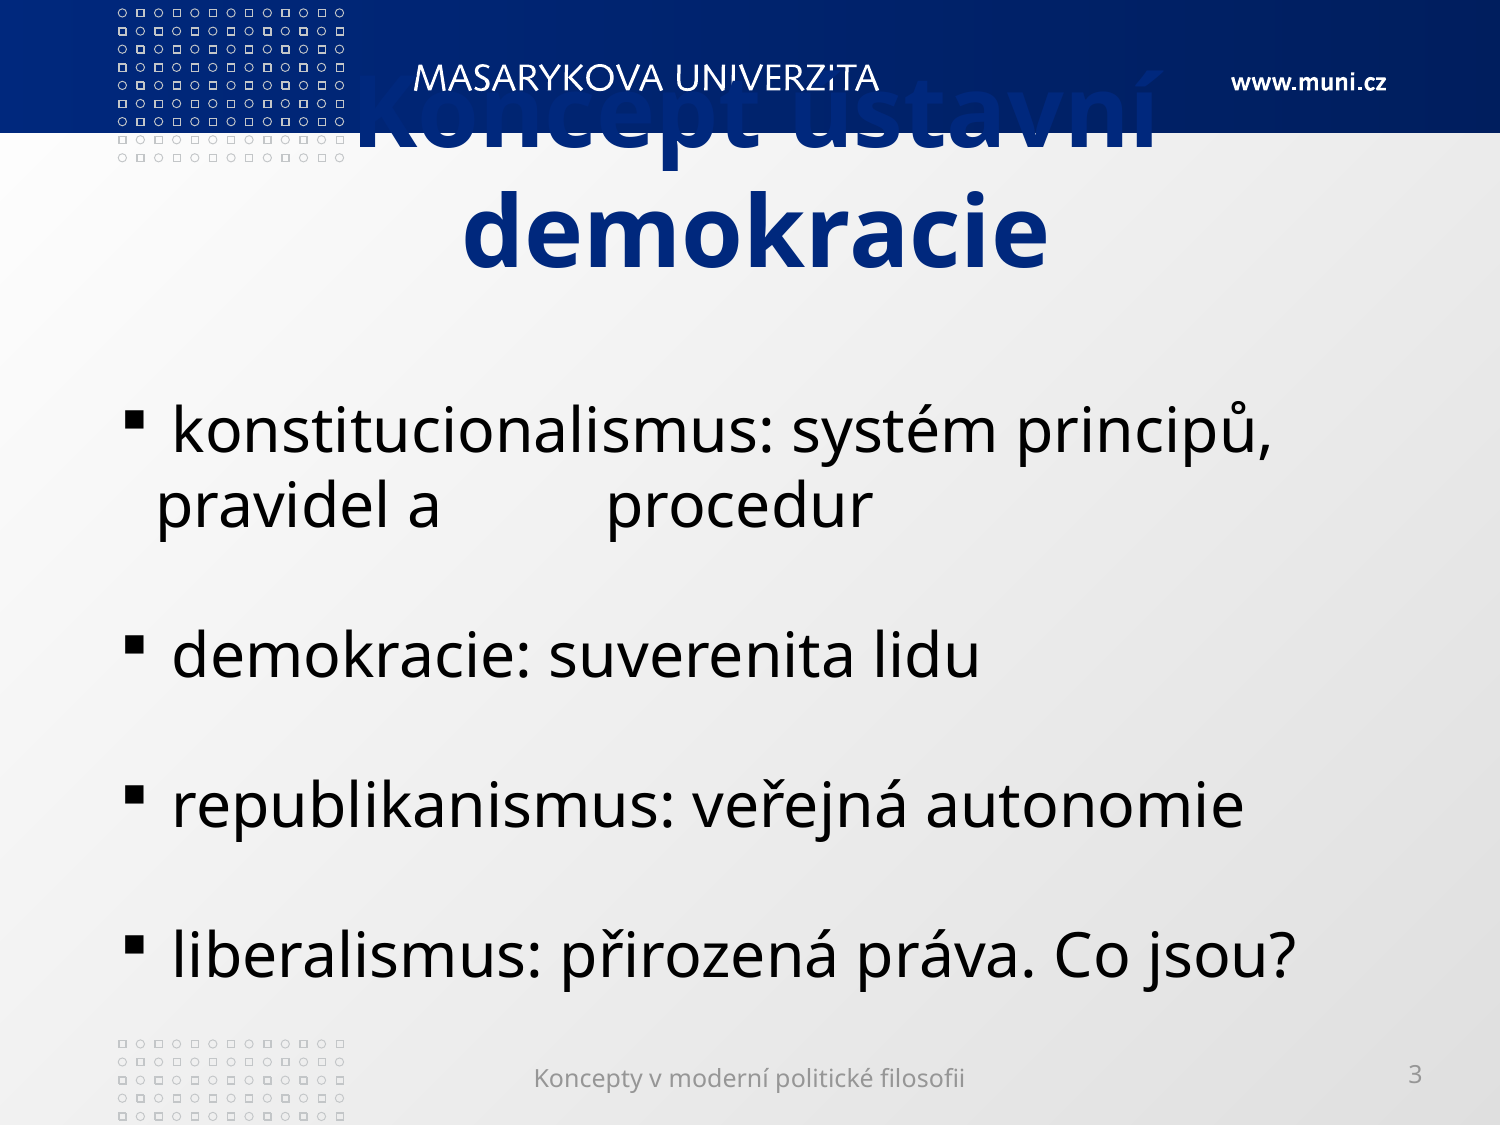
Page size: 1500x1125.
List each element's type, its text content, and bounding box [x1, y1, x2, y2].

footer Koncepty v moderní politické filosofii [419, 1024, 1081, 1101]
text_box konstitucionalismus: systém principů, pravidel a procedur demokracie: suverenita lidu republikanismus: veřejná autonomie liberalismus: přirozená práva. Co jsou? [105, 382, 1467, 998]
slide_number 3 [1124, 1024, 1438, 1101]
title Koncept ústavní demokracie [87, 151, 1426, 296]
